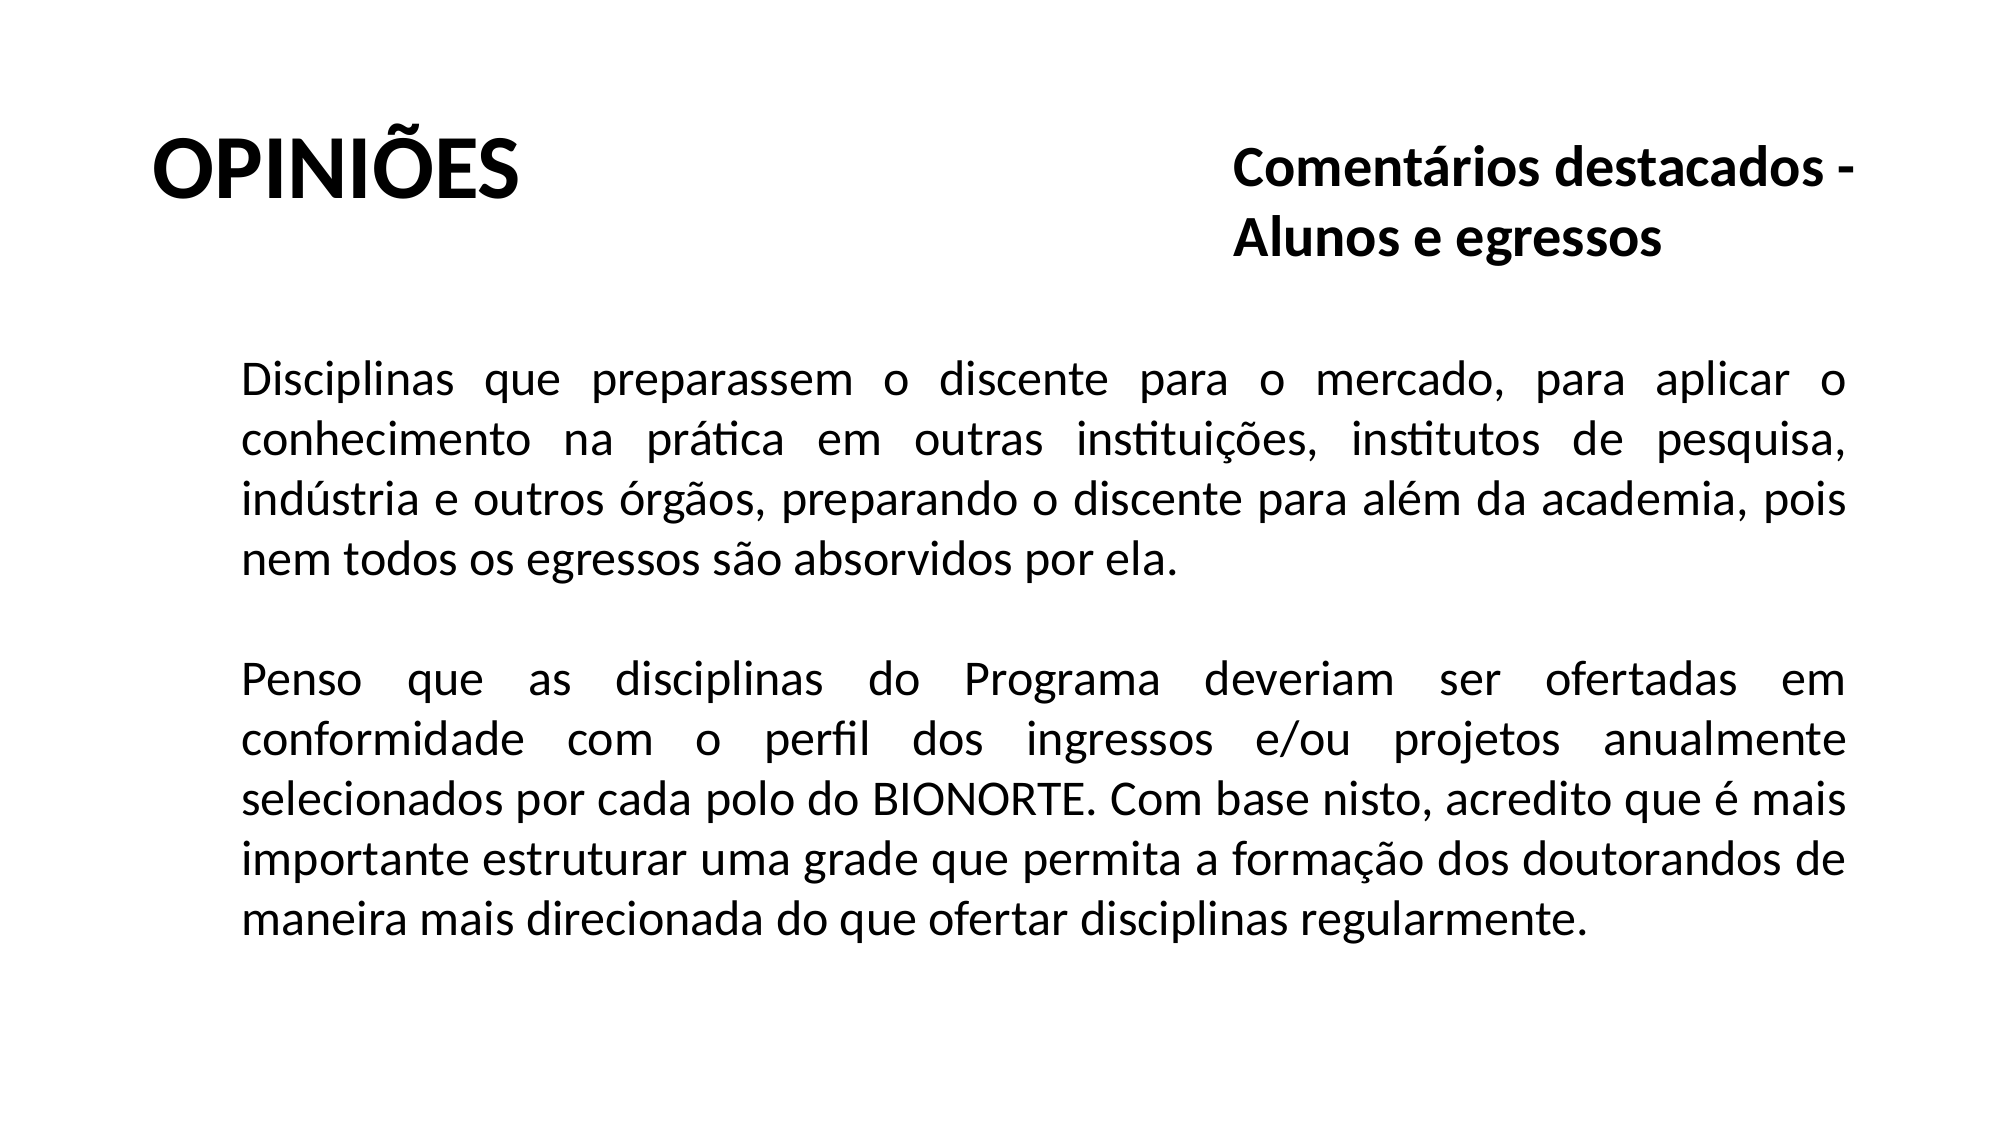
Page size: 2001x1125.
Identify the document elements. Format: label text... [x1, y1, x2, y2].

title OPINIÕES [137, 59, 1863, 278]
text_box Disciplinas que preparassem o discente para o mercado, para aplicar o conhecimento na prática em outras instituições, institutos de pesquisa, indústria e outros órgãos, preparando o discente para além da academia, pois nem todos os egressos são absorvidos por ela. Penso que as disciplinas do Programa deveriam ser ofertadas em conformidade com o perfil dos ingressos e/ou projetos anualmente selecionados por cada polo do BIONORTE. Com base nisto, acredito que é mais importante estruturar uma grade que permita a formação dos doutorandos de maneira mais direcionada do que ofertar disciplinas regularmente. [226, 338, 1863, 953]
text_box Comentários destacados - Alunos e egressos [1219, 120, 1900, 276]
